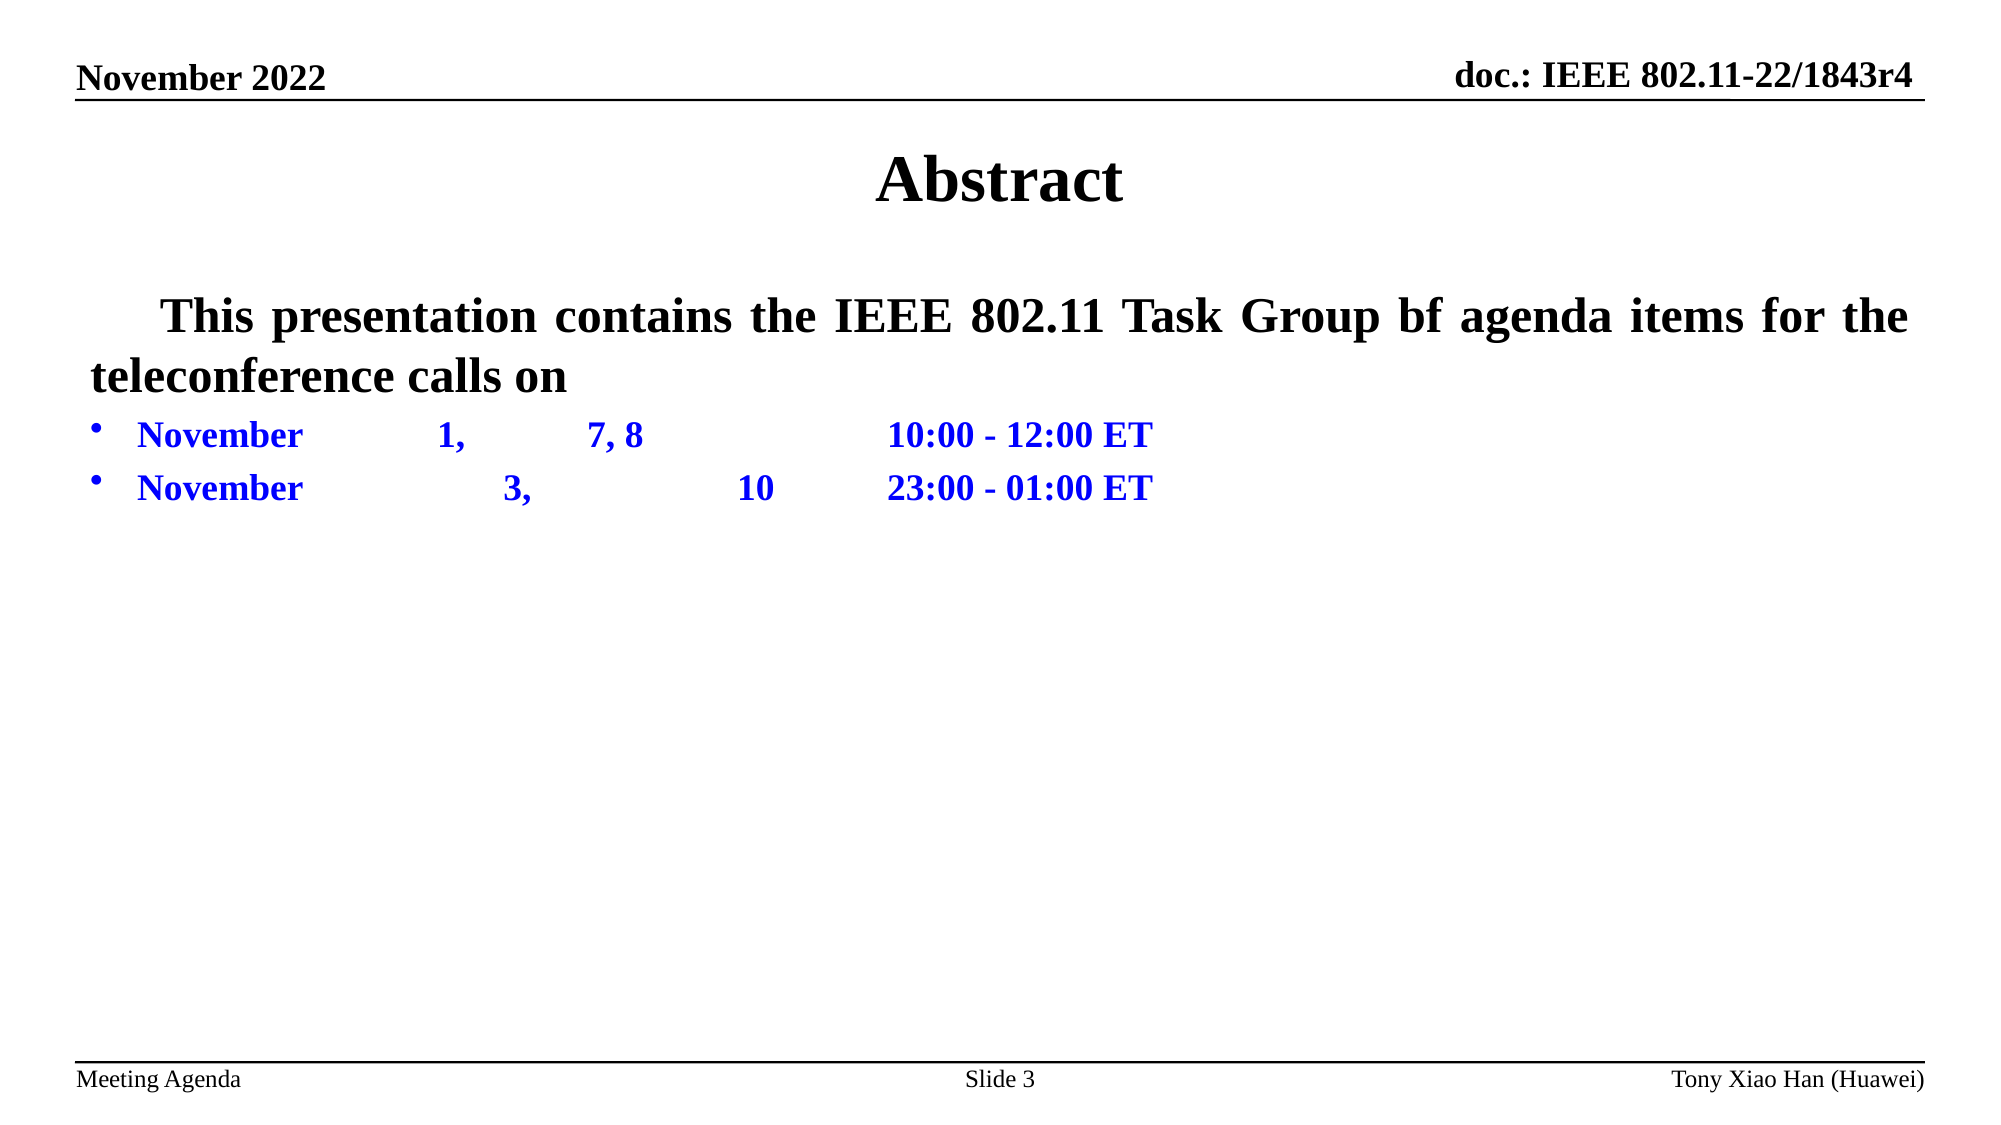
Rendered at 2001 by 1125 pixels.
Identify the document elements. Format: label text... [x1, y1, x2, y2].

text_box Abstract [362, 87, 1638, 263]
text_box This presentation contains the IEEE 802.11 Task Group bf agenda items for the teleconference calls on November 1, 7, 8 10:00 - 12:00 ET November 3, 10 23:00 - 01:00 ET [75, 274, 1925, 950]
